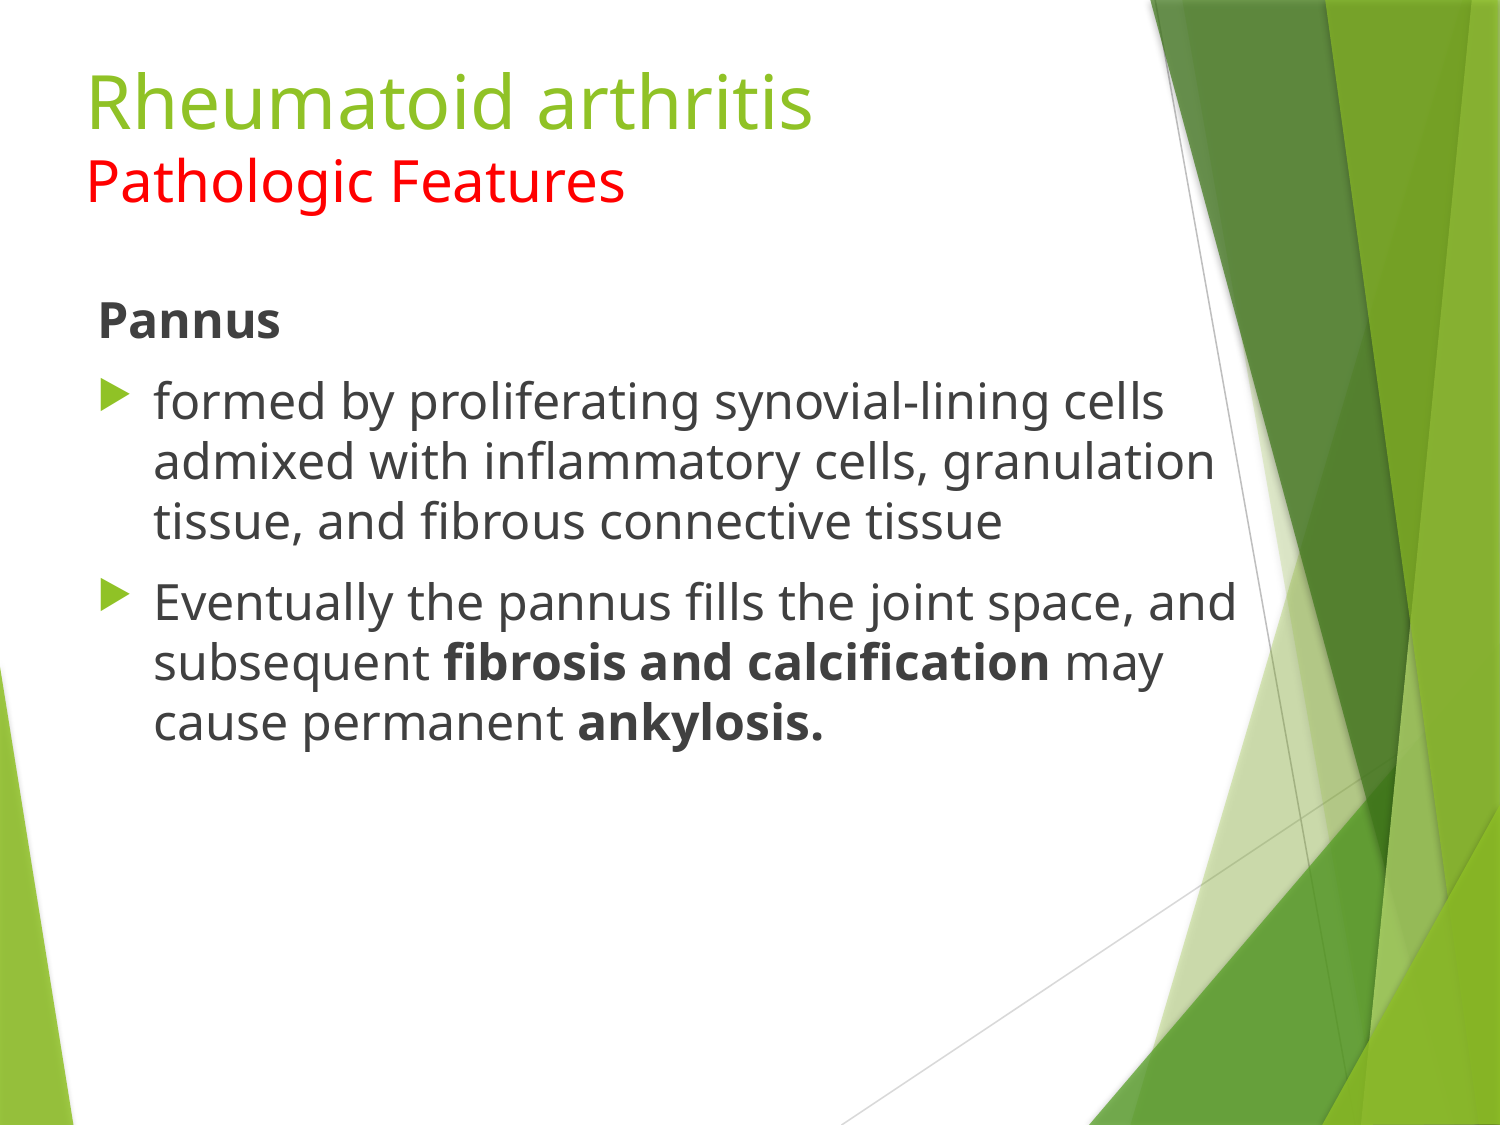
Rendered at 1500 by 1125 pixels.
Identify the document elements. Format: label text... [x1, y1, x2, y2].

list Pannus formed by proliferating synovial-lining cells admixed with inflammatory cells, granulation tissue, and fibrous connective tissue Eventually the pannus fills the joint space, and subsequent fibrosis and calcification may cause permanent ankylosis. [82, 281, 1307, 1024]
title Rheumatoid arthritis Pathologic Features [70, 46, 1296, 235]
